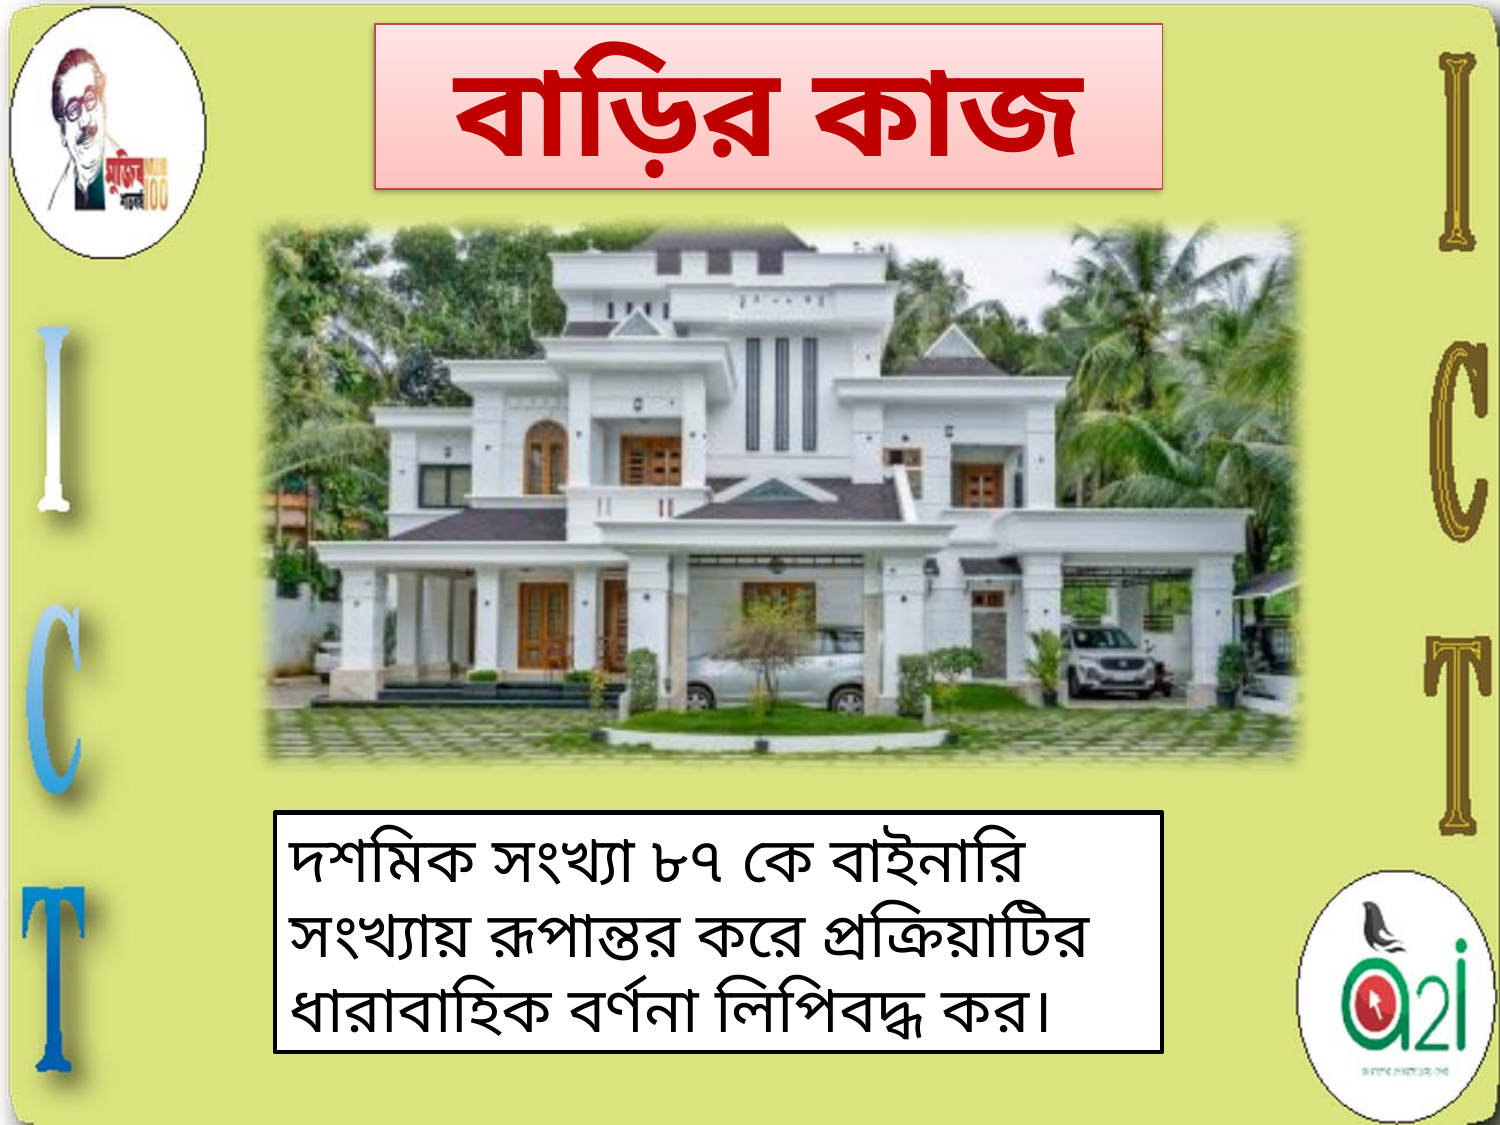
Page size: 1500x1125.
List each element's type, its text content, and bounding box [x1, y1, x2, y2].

text_box দশমিক সংখ্যা ৮৭ কে বাইনারি সংখ্যায় রূপান্তর করে প্রক্রিয়াটির ধারাবাহিক বর্ণনা লিপিবদ্ধ কর। [273, 810, 1164, 1054]
text_box বাড়ির কাজ [374, 23, 1163, 190]
picture [0, 0, 1500, 1125]
